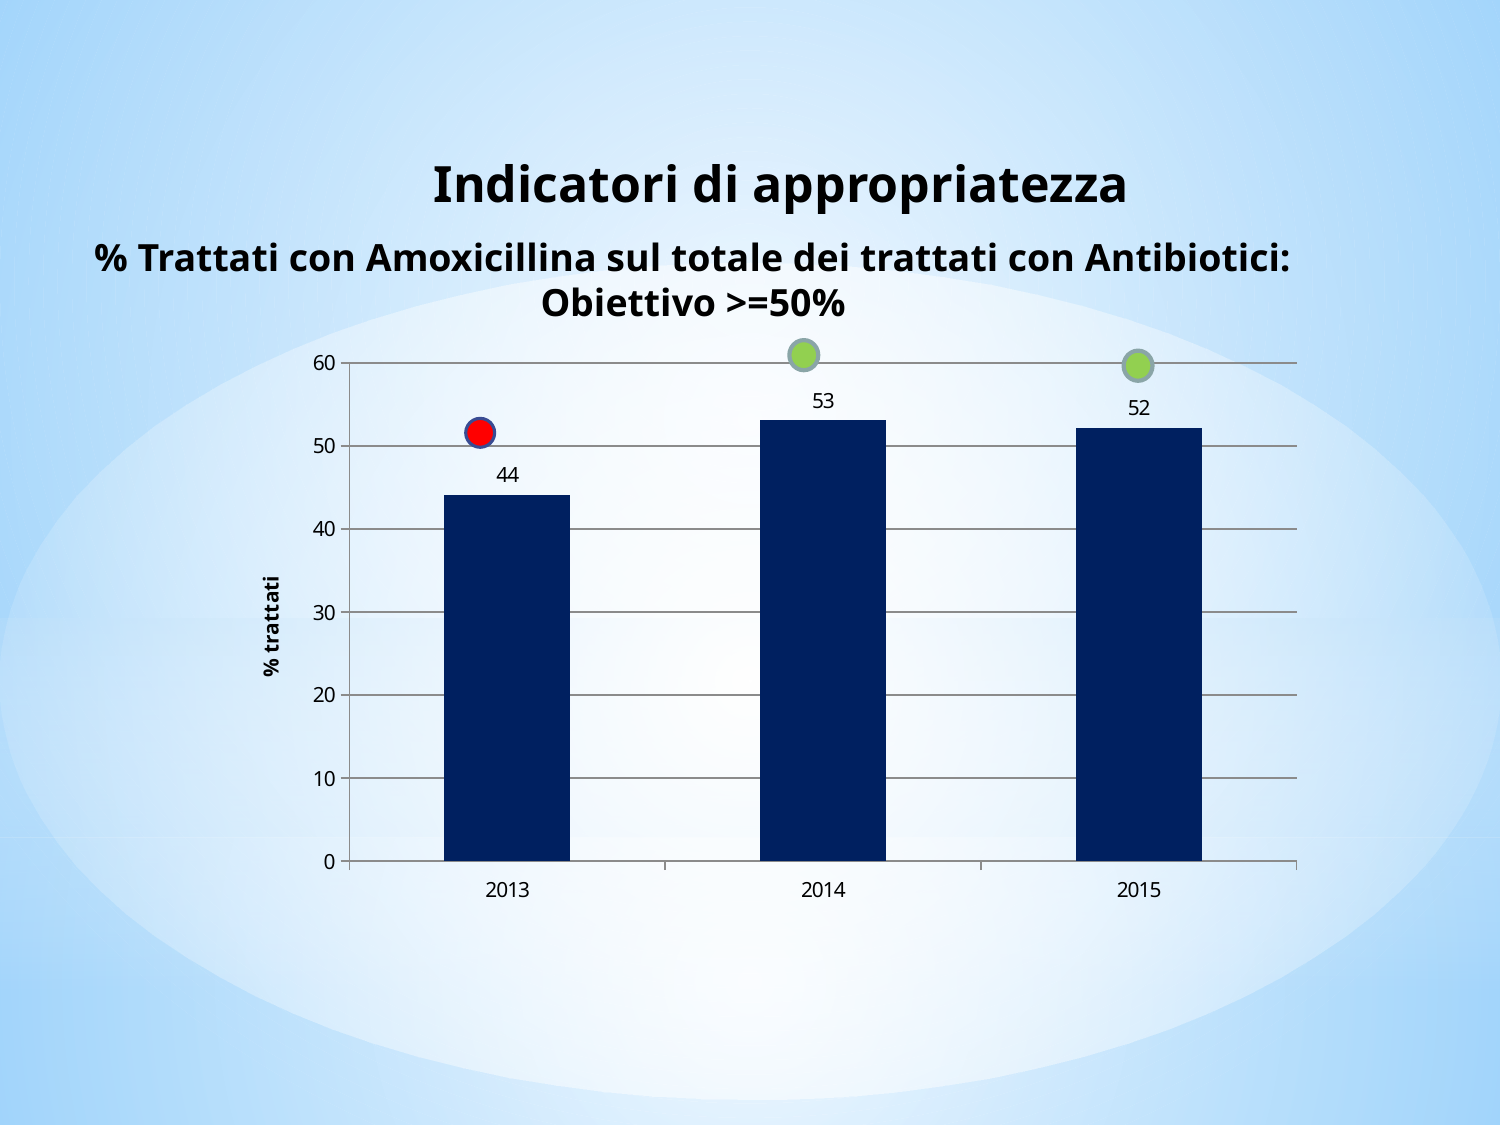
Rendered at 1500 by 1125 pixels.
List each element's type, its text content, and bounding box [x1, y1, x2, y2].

chart [223, 337, 1319, 916]
text_box Indicatori di appropriatezza [189, 144, 1387, 220]
text_box % Trattati con Amoxicillina sul totale dei trattati con Antibiotici: Obiettivo >=50% [39, 226, 1348, 331]
